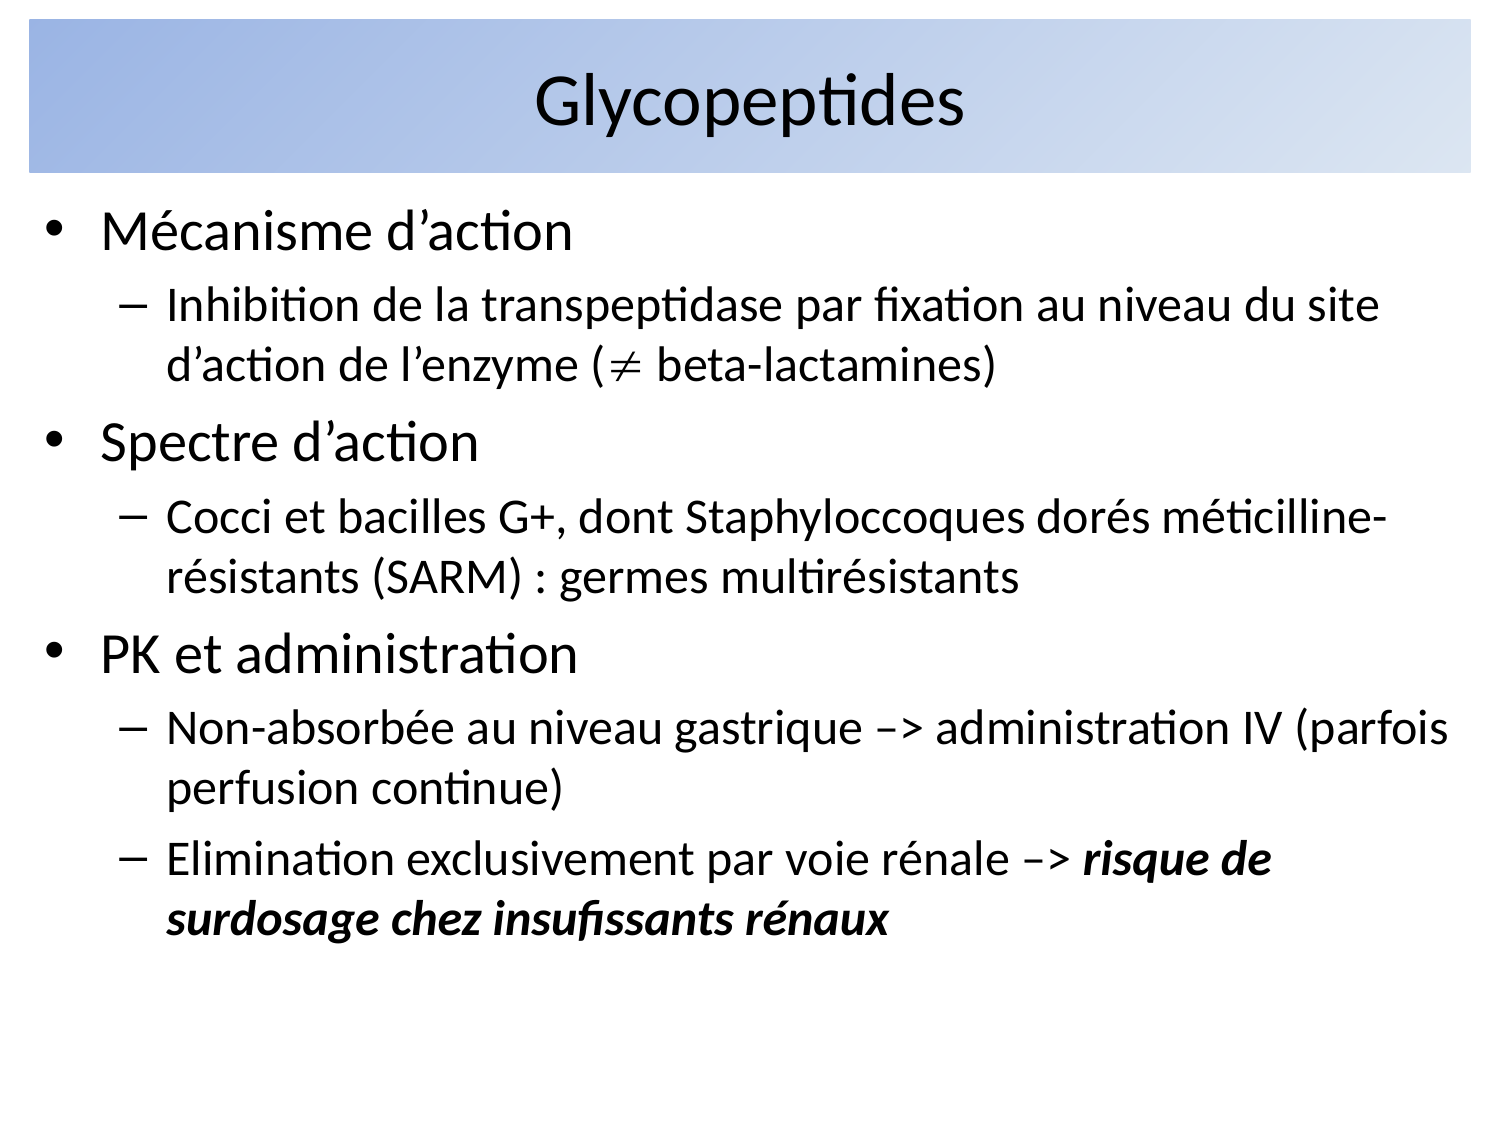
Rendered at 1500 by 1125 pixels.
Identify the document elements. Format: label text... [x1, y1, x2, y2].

list Mécanisme d’action Inhibition de la transpeptidase par fixation au niveau du site d’action de l’enzyme ( beta-lactamines) Spectre d’action Cocci et bacilles G+, dont Staphyloccoques dorés méticilline-résistants (SARM) : germes multirésistants PK et administration Non-absorbée au niveau gastrique –> administration IV (parfois perfusion continue) Elimination exclusivement par voie rénale –> risque de surdosage chez insufissants rénaux [29, 184, 1471, 1094]
title Glycopeptides [29, 19, 1471, 173]
